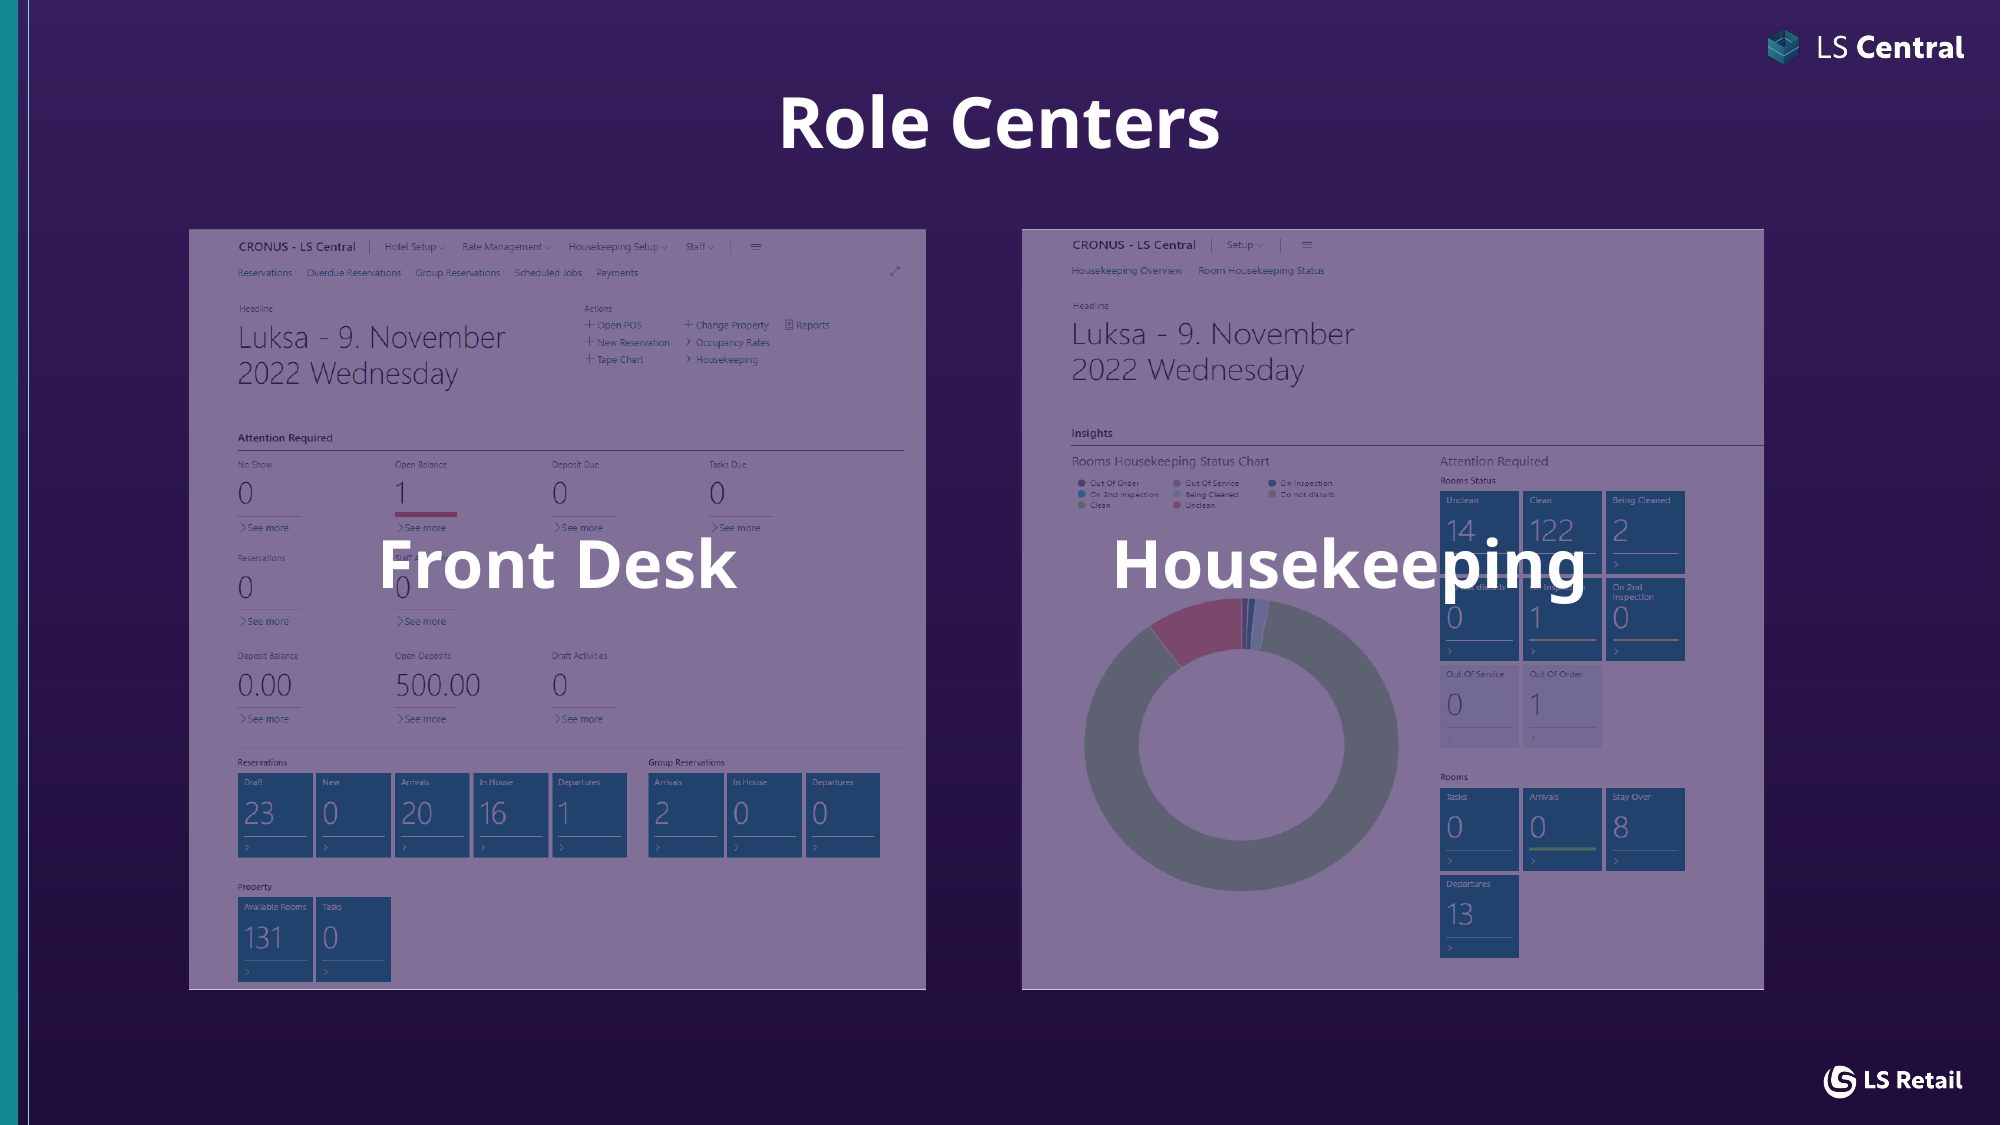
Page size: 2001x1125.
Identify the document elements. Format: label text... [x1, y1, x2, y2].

picture [1020, 229, 1764, 990]
picture [189, 229, 926, 990]
picture [1809, 1051, 1975, 1113]
picture [1768, 29, 1964, 65]
title Role Centers [55, 80, 1945, 177]
